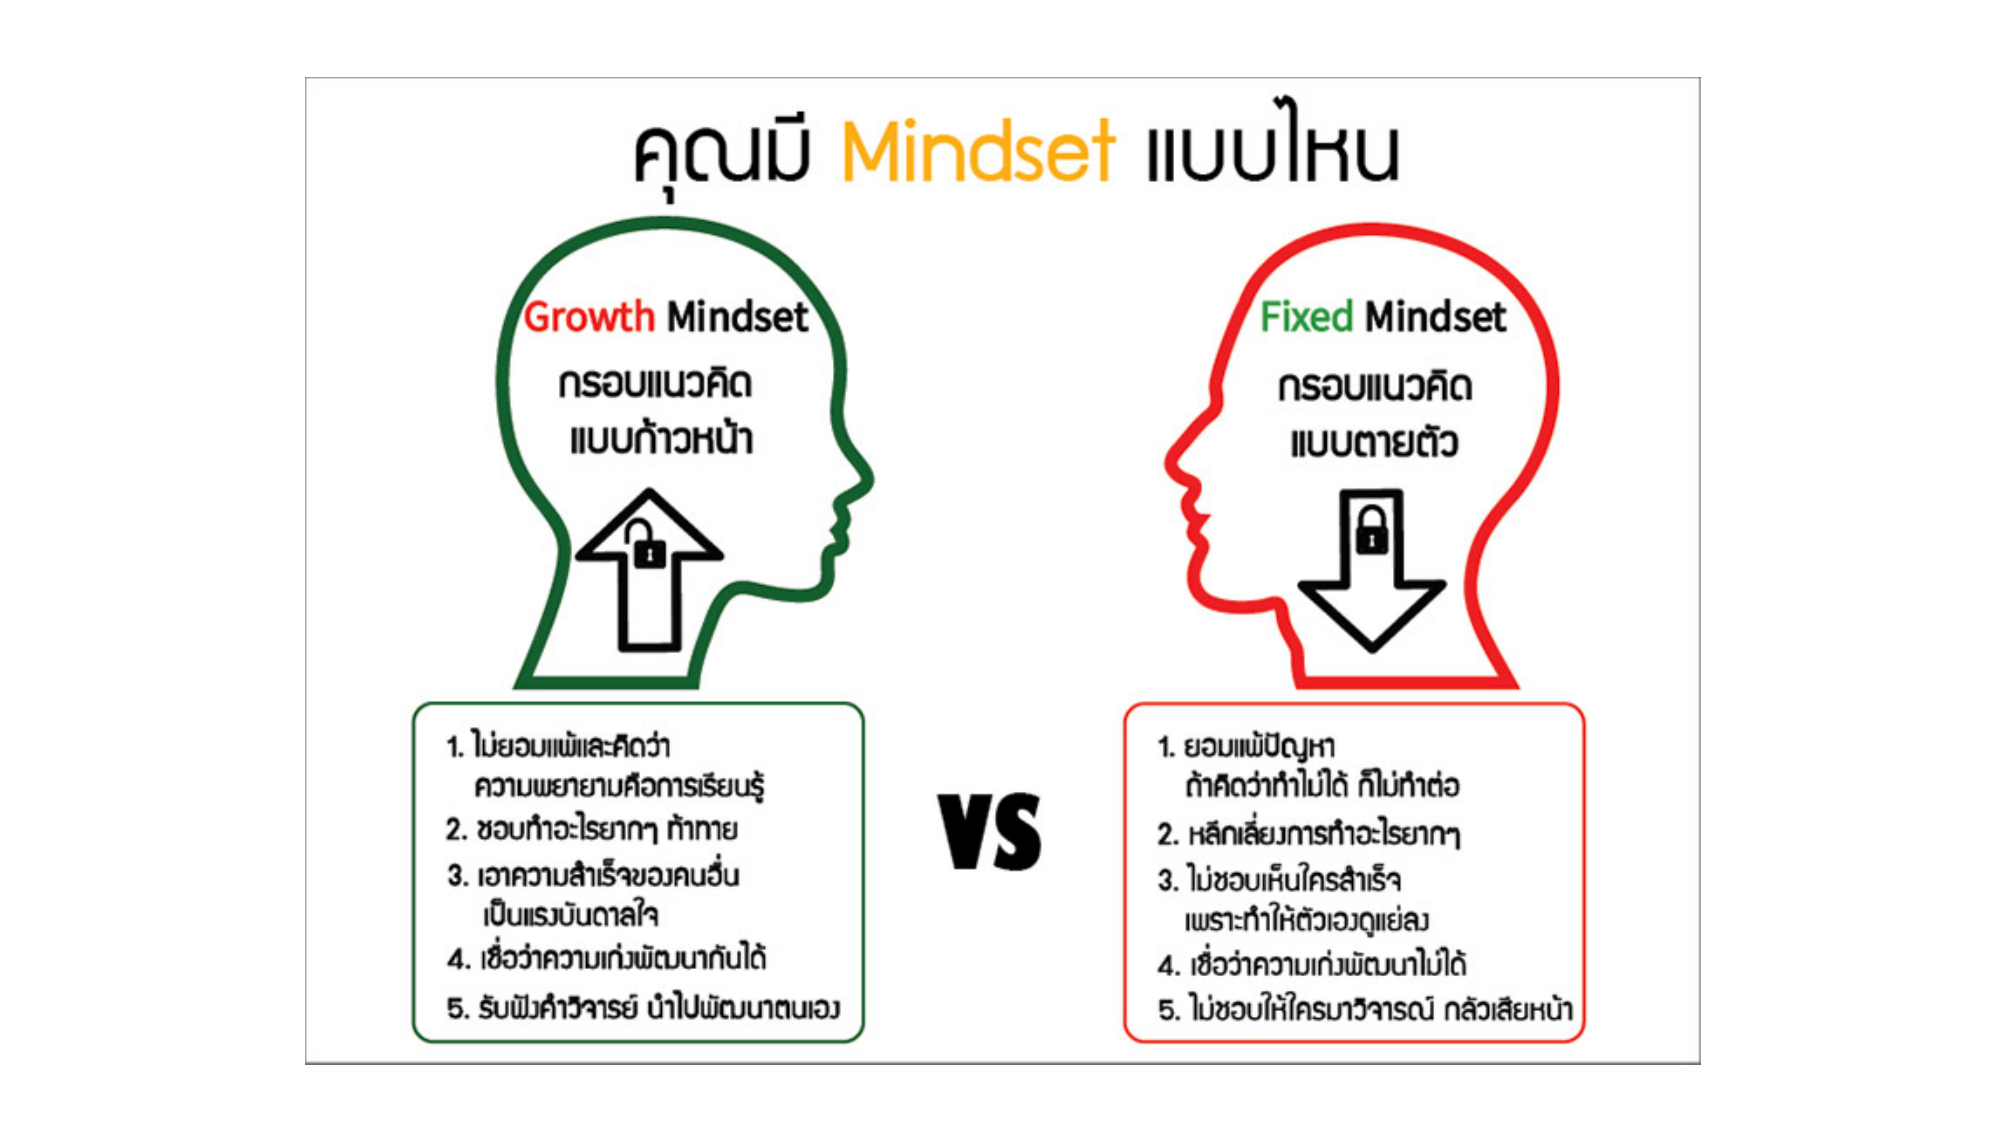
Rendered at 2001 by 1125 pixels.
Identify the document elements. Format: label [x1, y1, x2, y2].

picture [305, 77, 1701, 1065]
